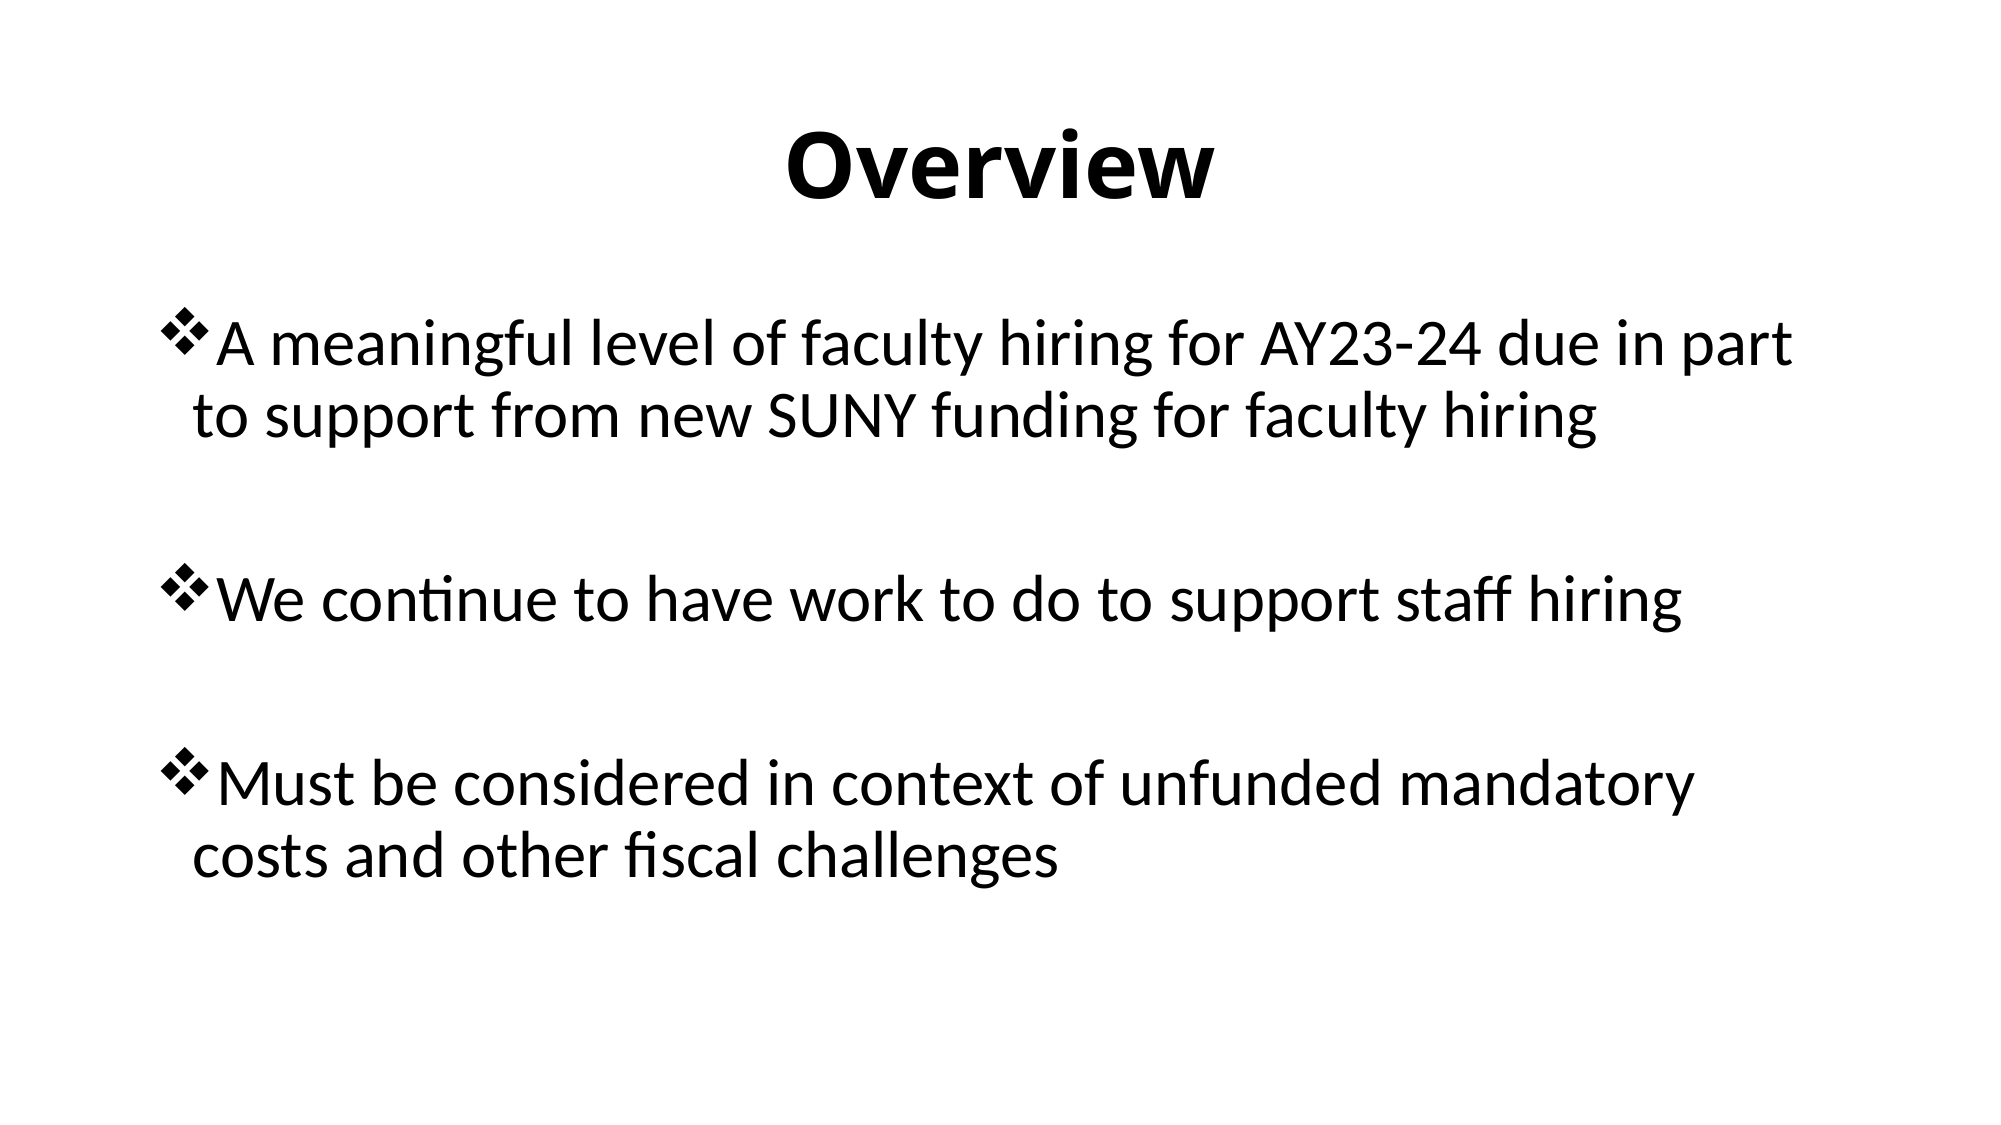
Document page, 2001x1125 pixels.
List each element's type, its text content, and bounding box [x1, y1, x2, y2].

list A meaningful level of faculty hiring for AY23-24 due in part to support from new SUNY funding for faculty hiring We continue to have work to do to support staff hiring Must be considered in context of unfunded mandatory costs and other fiscal challenges [65, 300, 1844, 1014]
title Overview [137, 59, 1863, 278]
